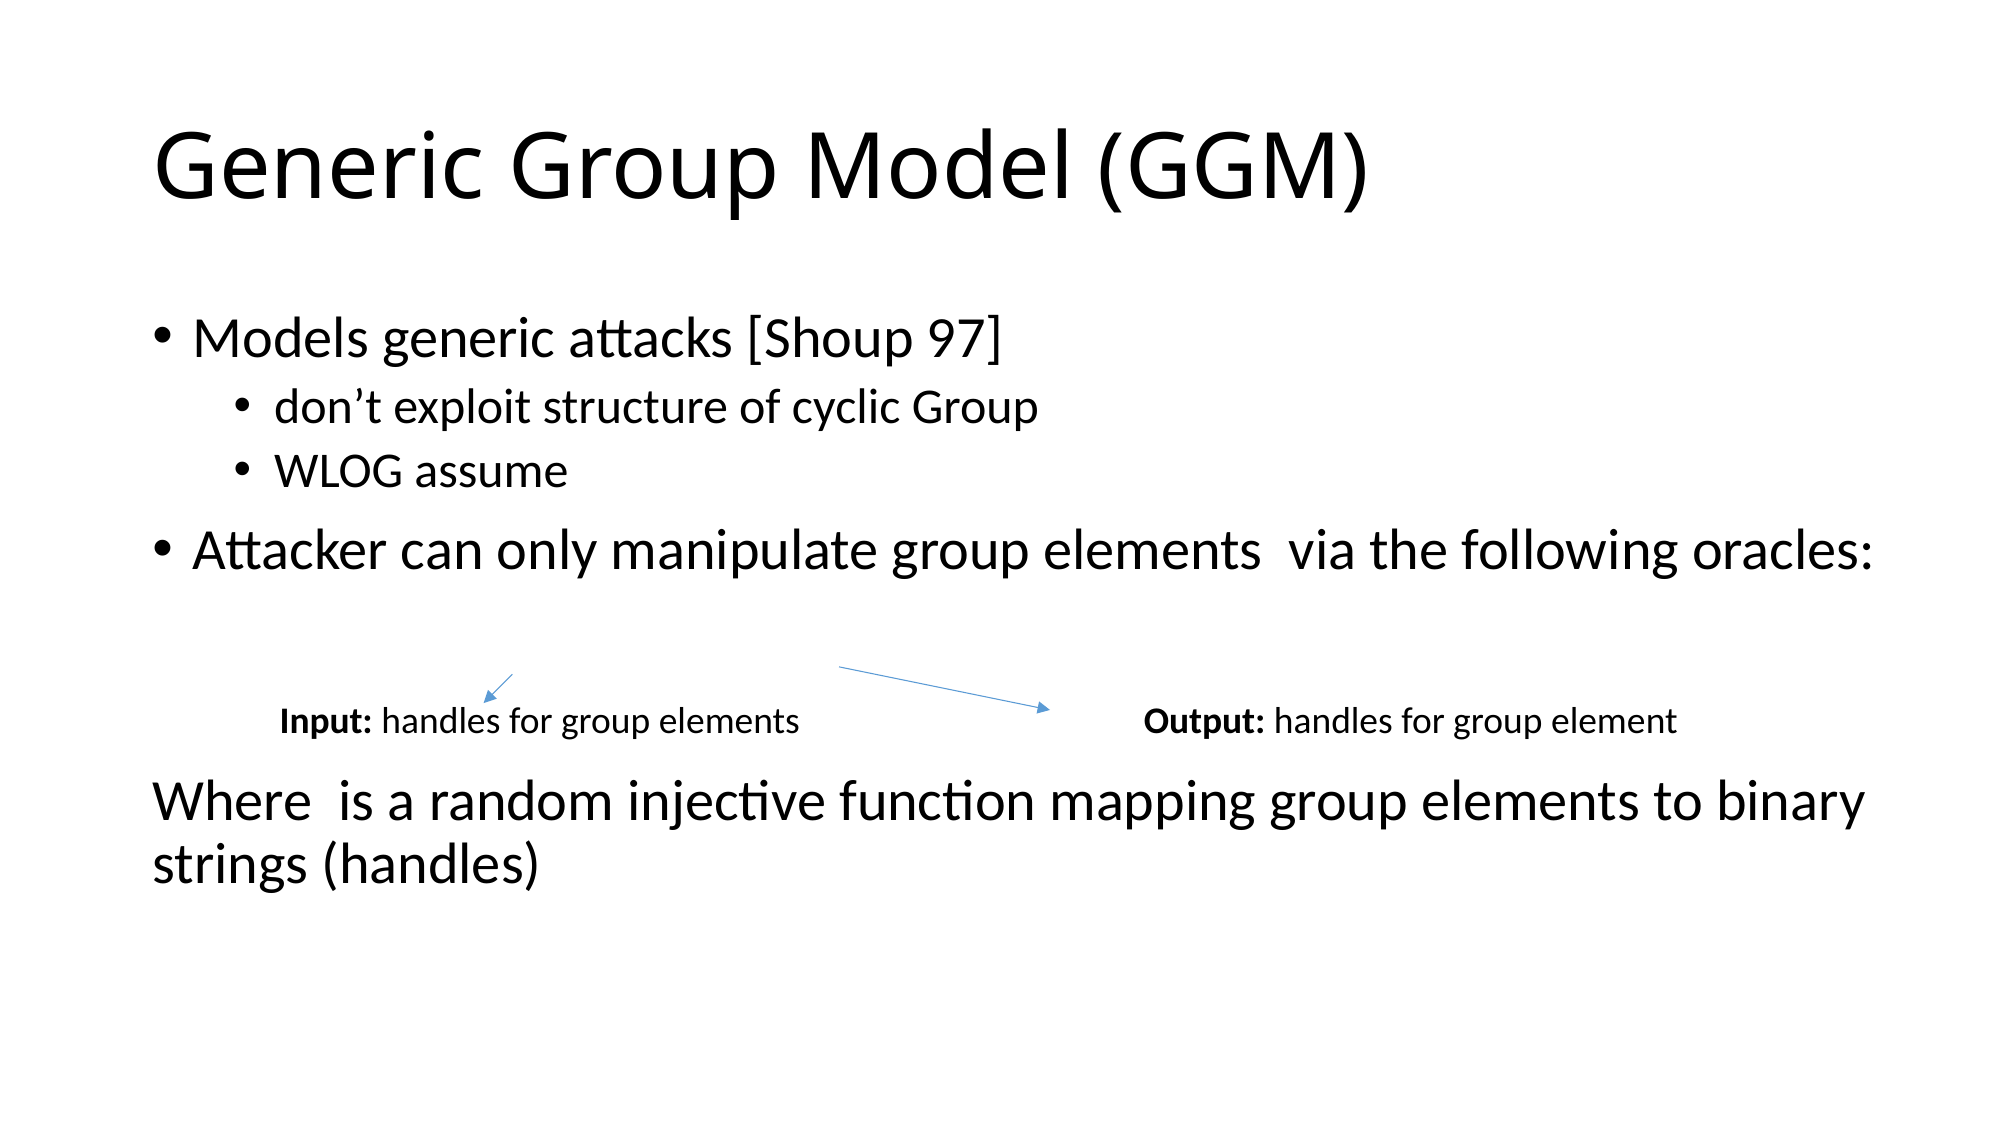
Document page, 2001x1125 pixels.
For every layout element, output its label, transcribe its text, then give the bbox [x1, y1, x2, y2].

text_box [839, 666, 1050, 710]
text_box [483, 674, 513, 704]
title Generic Group Model (GGM) [137, 59, 1863, 278]
